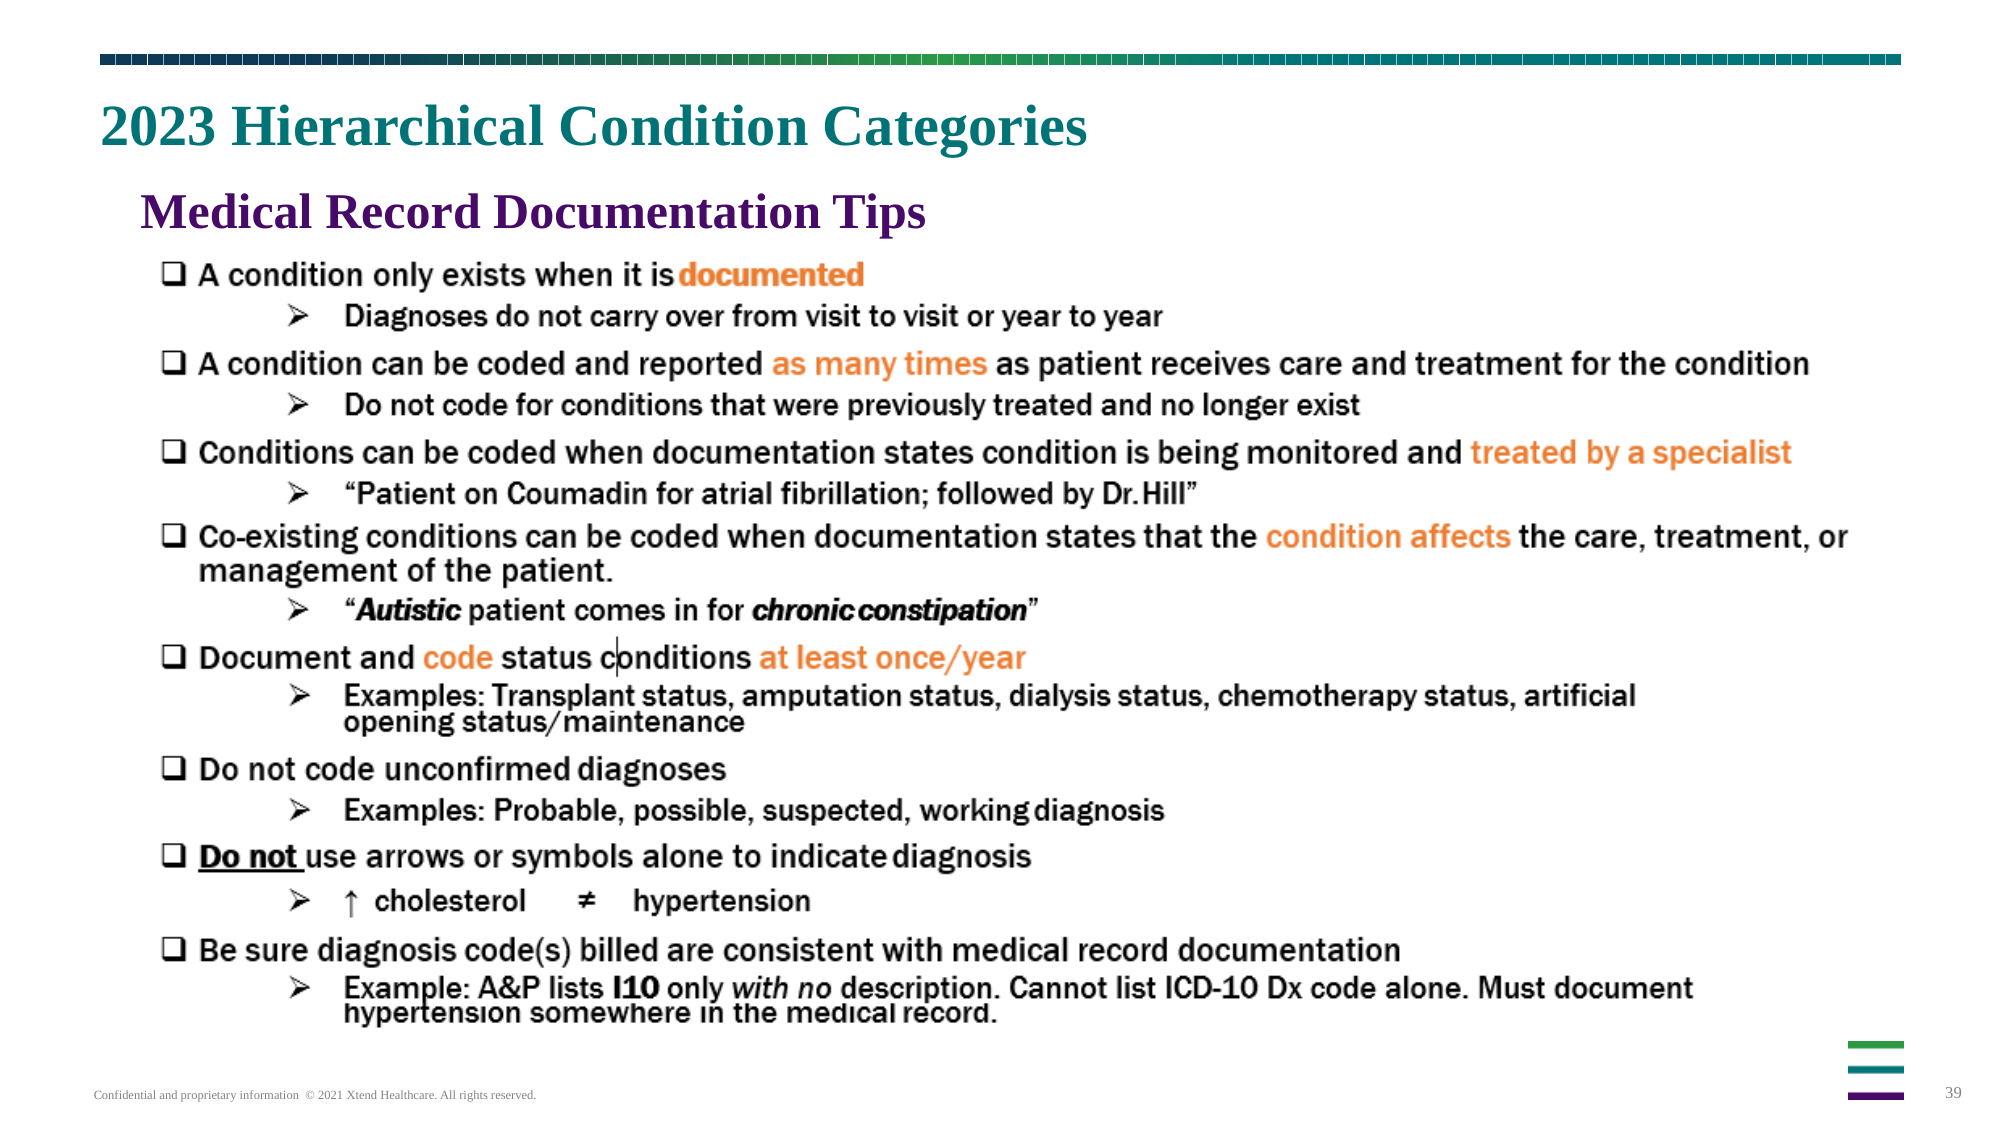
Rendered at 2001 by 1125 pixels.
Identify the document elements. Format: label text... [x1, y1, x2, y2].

picture [1848, 1041, 1904, 1100]
title 2023 Hierarchical Condition Categories [100, 79, 1901, 179]
picture [100, 54, 1901, 65]
list Medical Record Documentation Tips [99, 170, 1793, 1059]
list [150, 254, 1850, 1031]
